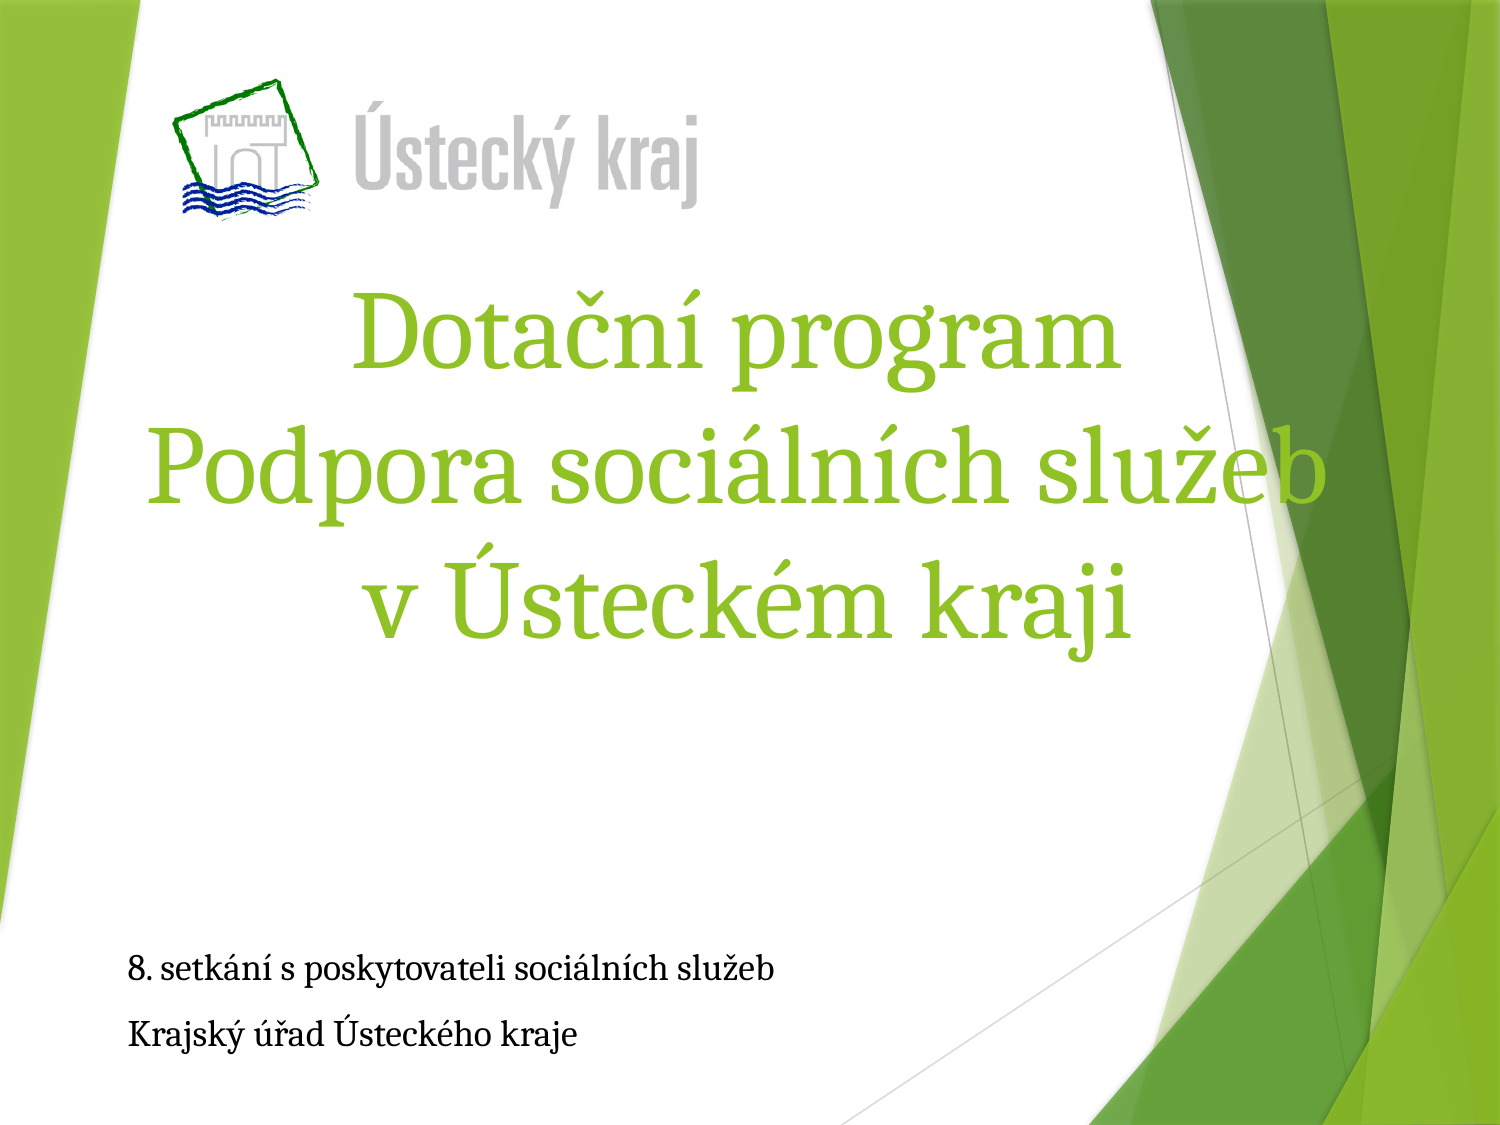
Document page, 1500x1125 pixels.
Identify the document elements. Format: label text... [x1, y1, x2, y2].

subtitle 8. setkání s poskytovateli sociálních služeb Krajský úřad Ústeckého kraje [112, 869, 1388, 1071]
picture [135, 42, 733, 258]
title Dotační program Podpora sociálních služeb v Ústeckém kraji [112, 208, 1388, 669]
